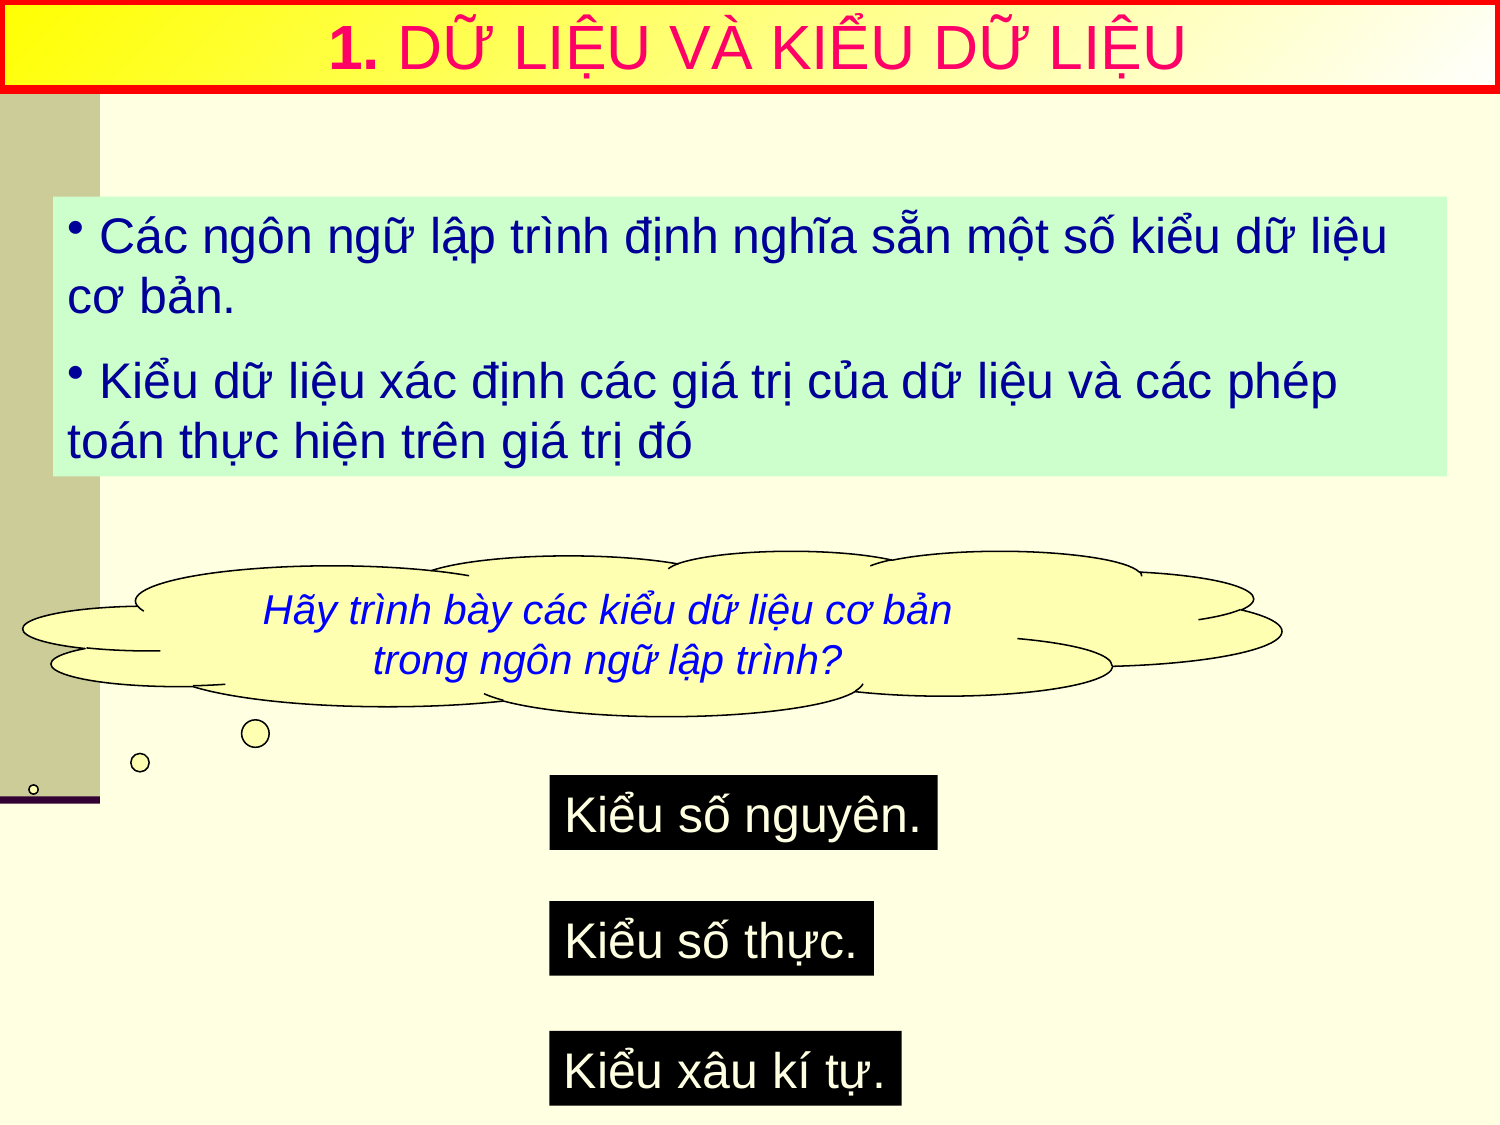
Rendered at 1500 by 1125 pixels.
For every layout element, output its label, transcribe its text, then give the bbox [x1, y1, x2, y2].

text_box 1. DỮ LIỆU VÀ KIỂU DỮ LIỆU [0, 0, 1500, 90]
text_box Kiểu số nguyên. [549, 775, 938, 850]
text_box Kiểu số thực. [549, 901, 874, 976]
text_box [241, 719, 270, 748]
text_box Hãy trình bày các kiểu dữ liệu cơ bản trong ngôn ngữ lập trình? [22, 551, 1283, 717]
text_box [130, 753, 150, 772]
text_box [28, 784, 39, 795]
text_box Các ngôn ngữ lập trình định nghĩa sẵn một số kiểu dữ liệu cơ bản. Kiểu dữ liệu xác định các giá trị của dữ liệu và các phép toán thực hiện trên giá trị đó [53, 196, 1447, 477]
text_box Kiểu xâu kí tự. [549, 1030, 902, 1106]
